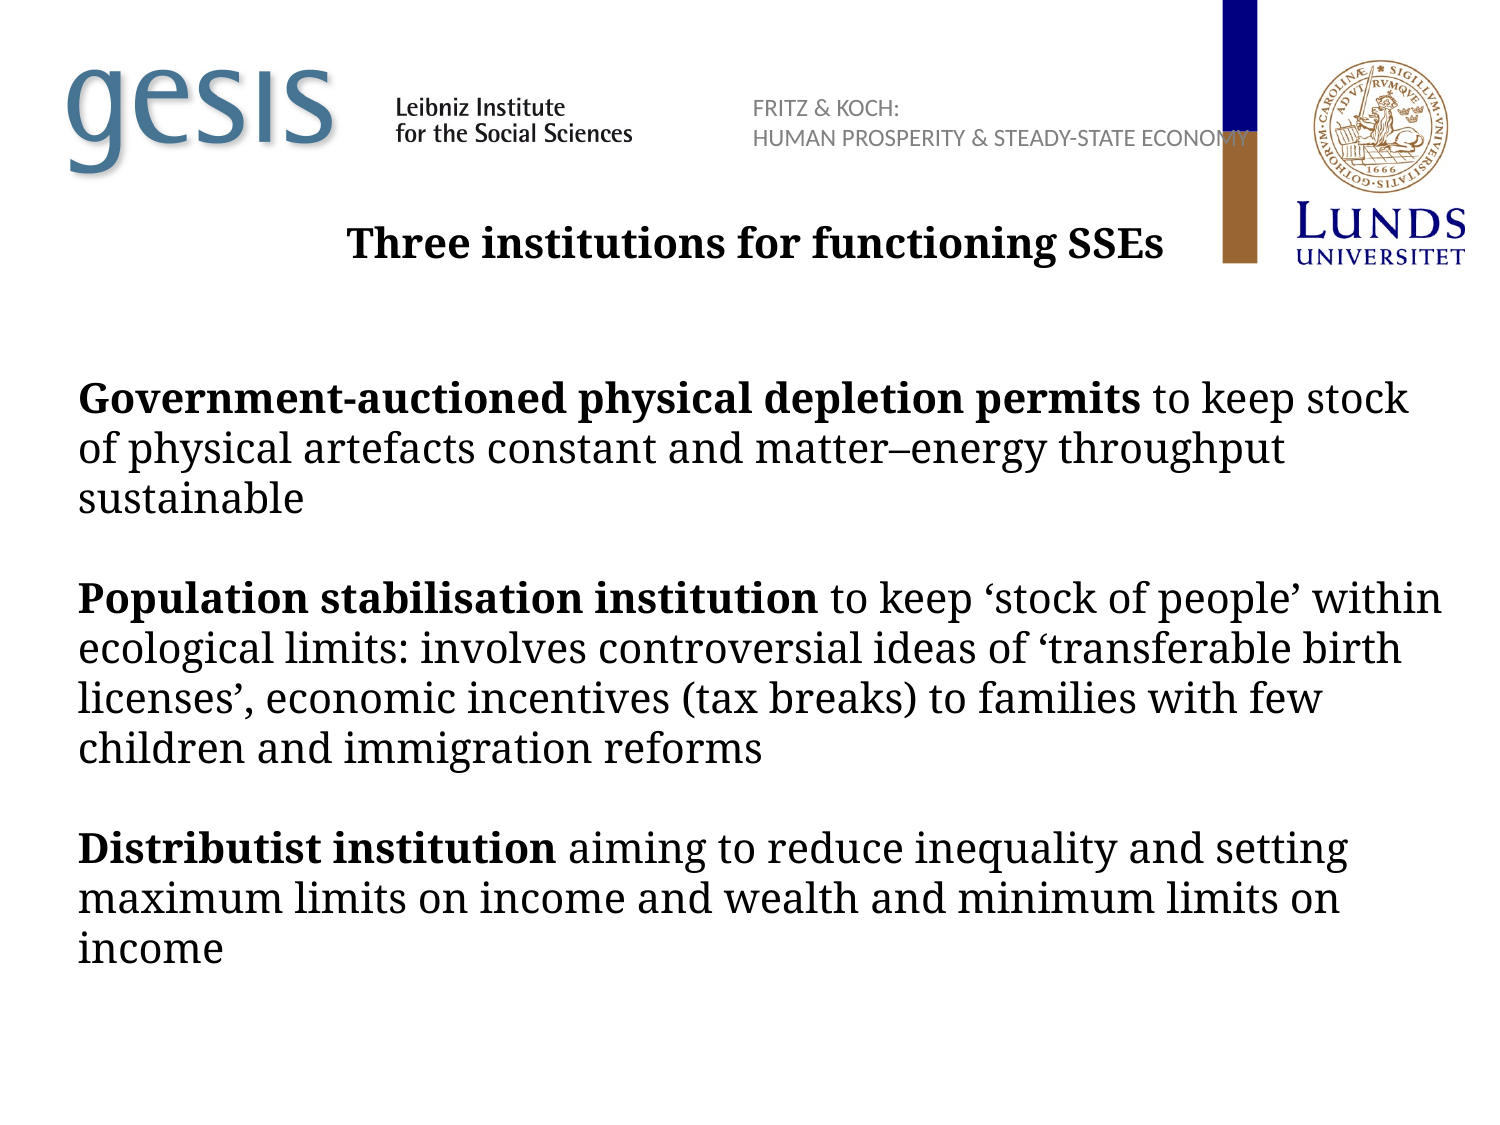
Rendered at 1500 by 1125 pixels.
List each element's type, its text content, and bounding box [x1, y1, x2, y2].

text_box Fritz & Koch: human prosperity & steady-state economy [738, 83, 1217, 159]
picture [62, 65, 633, 185]
text_box Government-auctioned physical depletion permits to keep stock of physical artefacts constant and matter–energy throughput sustainable Population stabilisation institution to keep ‘stock of people’ within ecological limits: involves controversial ideas of ‘transferable birth licenses’, economic incentives (tax breaks) to families with few children and immigration reforms Distributist institution aiming to reduce inequality and setting maximum limits on income and wealth and minimum limits on income [63, 314, 1465, 980]
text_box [1222, 0, 1465, 266]
text_box Three institutions for functioning SSEs [46, 184, 1465, 275]
